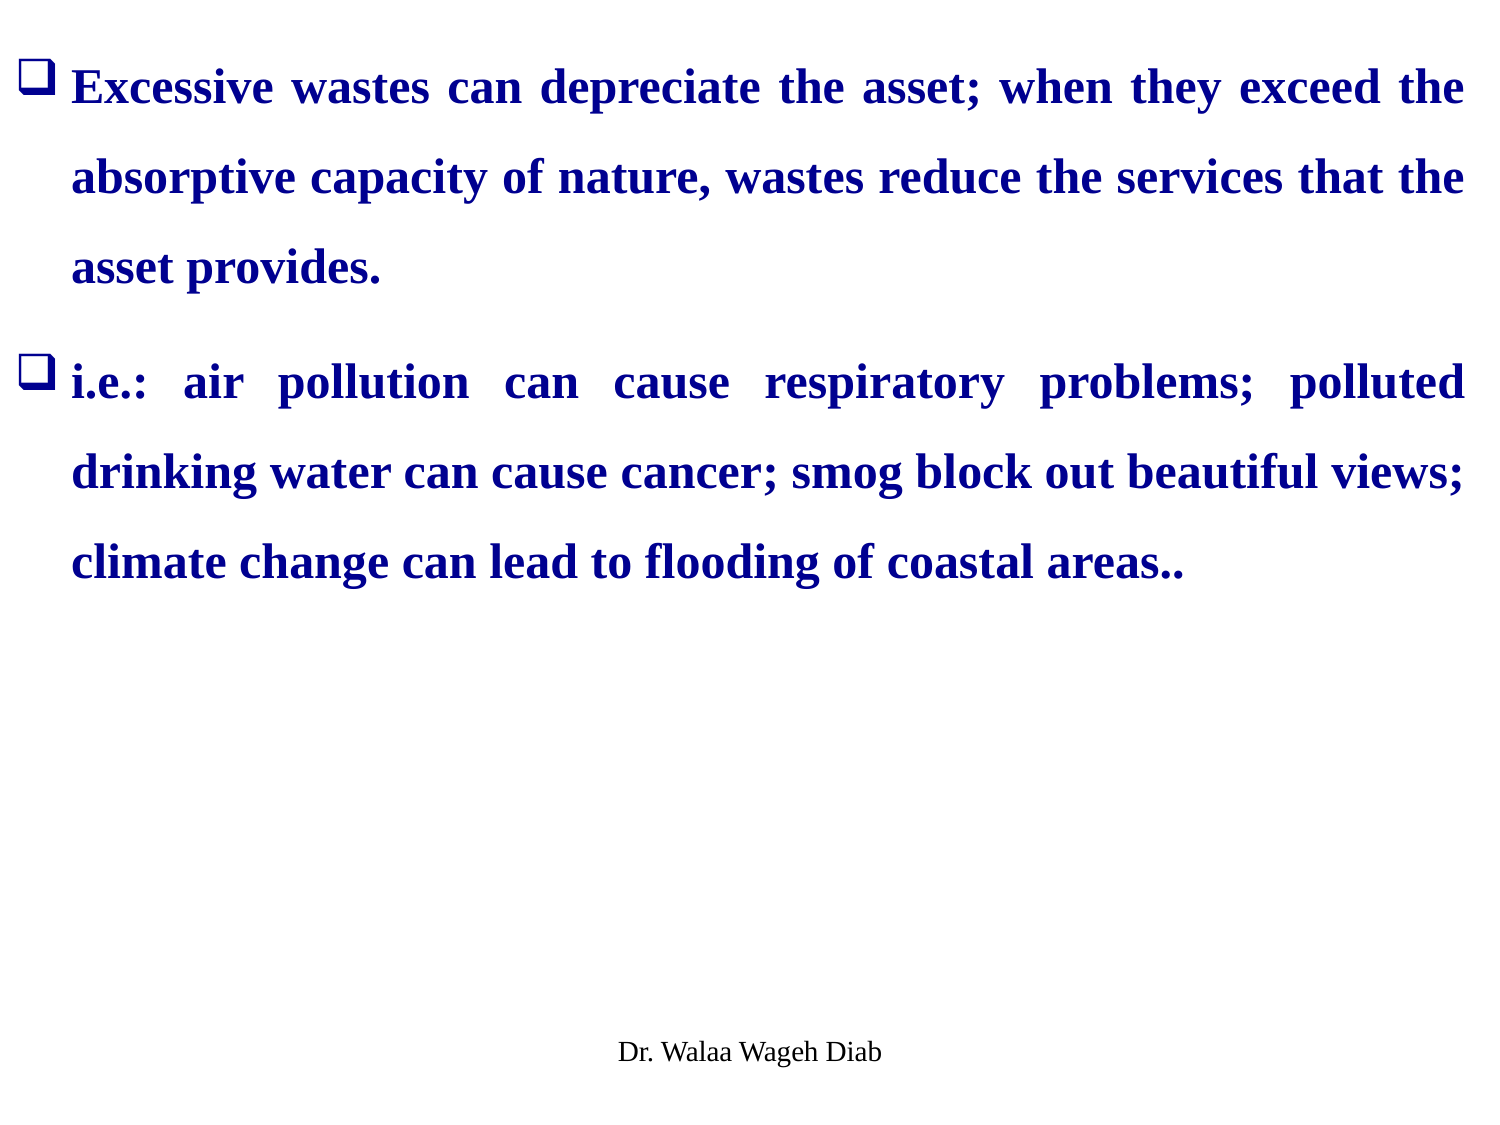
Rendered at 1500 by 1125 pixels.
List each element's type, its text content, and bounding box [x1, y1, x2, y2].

footer Dr. Walaa Wageh Diab [512, 1025, 988, 1100]
text_box Excessive wastes can depreciate the asset; when they exceed the absorptive capacity of nature, wastes reduce the services that the asset provides. i.e.: air pollution can cause respiratory problems; polluted drinking water can cause cancer; smog block out beautiful views; climate change can lead to flooding of coastal areas.. [0, 16, 1481, 712]
